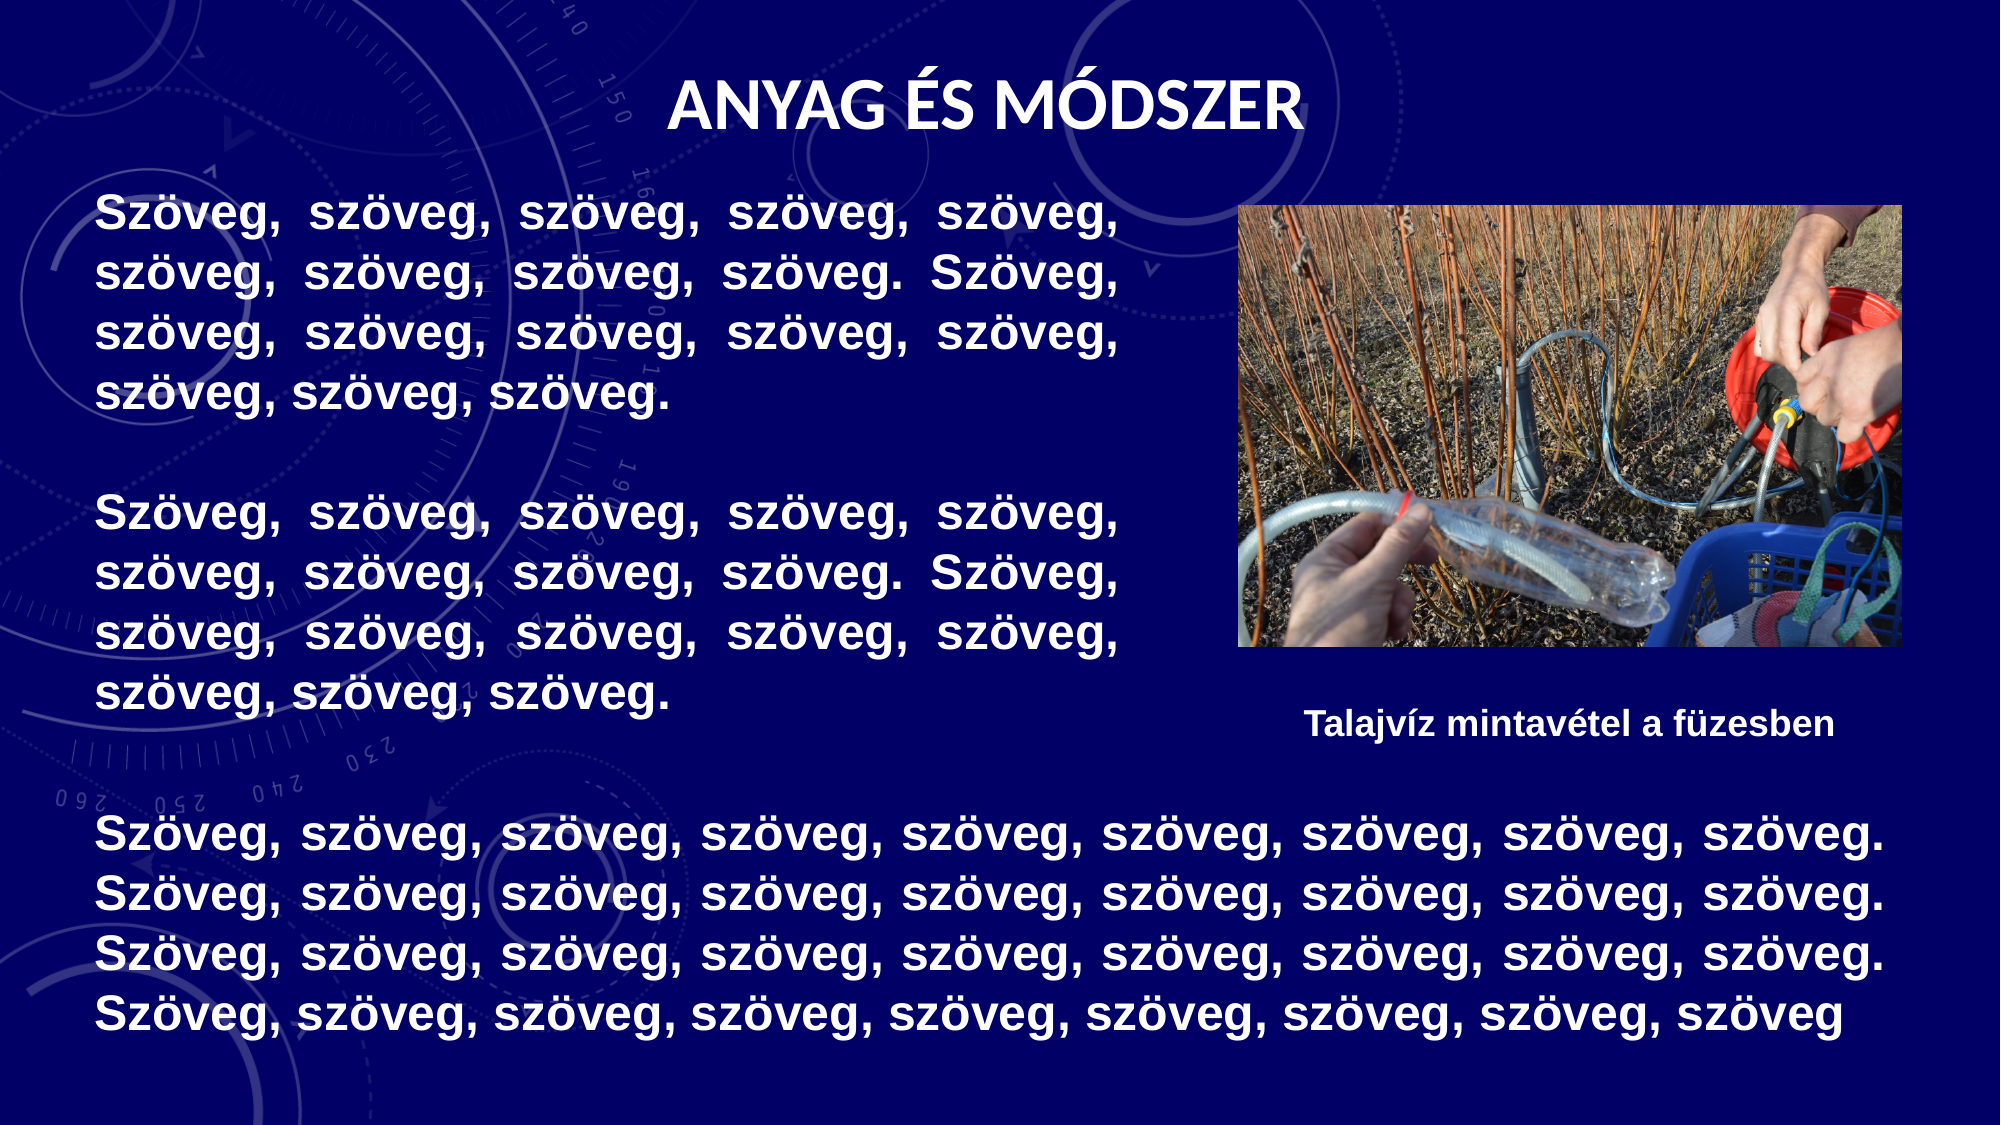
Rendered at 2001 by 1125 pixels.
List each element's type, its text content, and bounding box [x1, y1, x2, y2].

text_box Szöveg, szöveg, szöveg, szöveg, szöveg, szöveg, szöveg, szöveg, szöveg. Szöveg, szöveg, szöveg, szöveg, szöveg, szöveg, szöveg, szöveg, szöveg. Szöveg, szöveg, szöveg, szöveg, szöveg, szöveg, szöveg, szöveg, szöveg. Szöveg, szöveg, szöveg, szöveg, szöveg, szöveg, szöveg, szöveg, szöveg [79, 793, 1902, 1048]
text_box Talajvíz mintavétel a füzesben [1238, 691, 1902, 751]
picture [0, 0, 2000, 1125]
text_box Szöveg, szöveg, szöveg, szöveg, szöveg, szöveg, szöveg, szöveg, szöveg. Szöveg, szöveg, szöveg, szöveg, szöveg, szöveg, szöveg, szöveg, szöveg. Szöveg, szöveg, szöveg, szöveg, szöveg, szöveg, szöveg, szöveg, szöveg. Szöveg, szöveg, szöveg, szöveg, szöveg, szöveg, szöveg, szöveg, szöveg. [79, 172, 1136, 787]
text_box ANYAG ÉS MÓDSZER [105, 47, 1869, 153]
